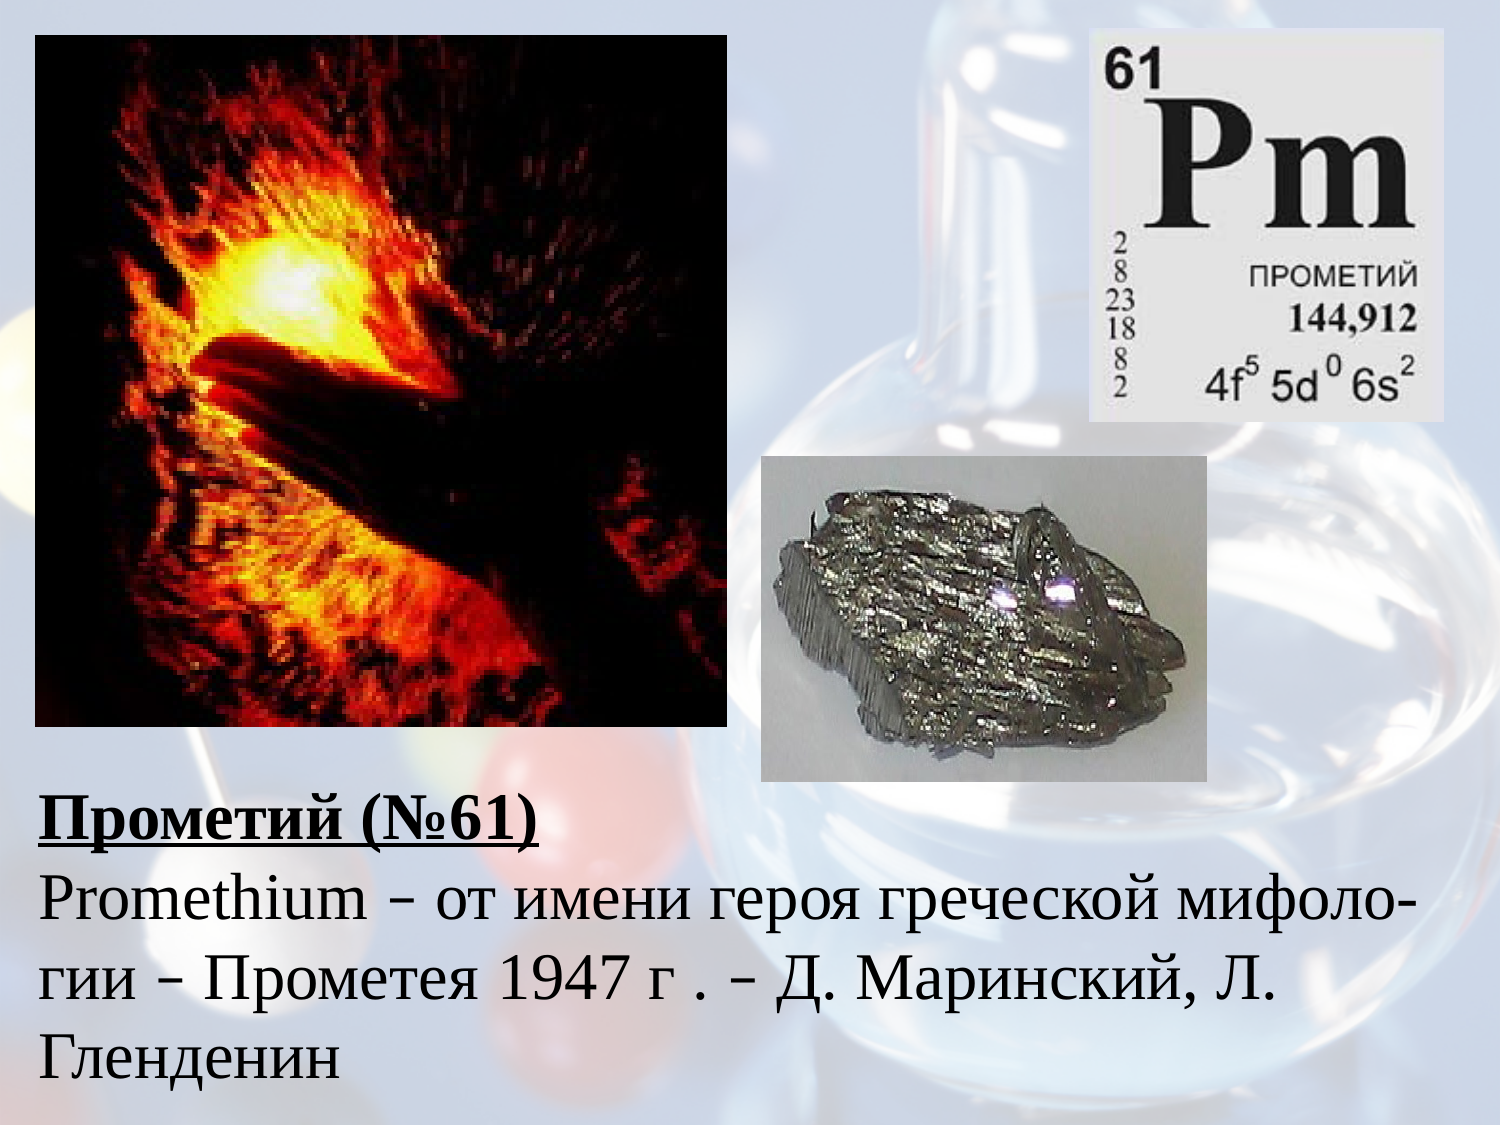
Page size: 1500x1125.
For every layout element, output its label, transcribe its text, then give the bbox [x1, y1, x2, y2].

picture [34, 34, 727, 727]
text_box Прометий (№61) Promethium – от имени героя греческой мифоло-гии – Прометея 1947 г . – Д. Маринский, Л. Гленденин [23, 765, 1477, 1100]
picture [761, 456, 1208, 782]
picture [1089, 27, 1444, 423]
